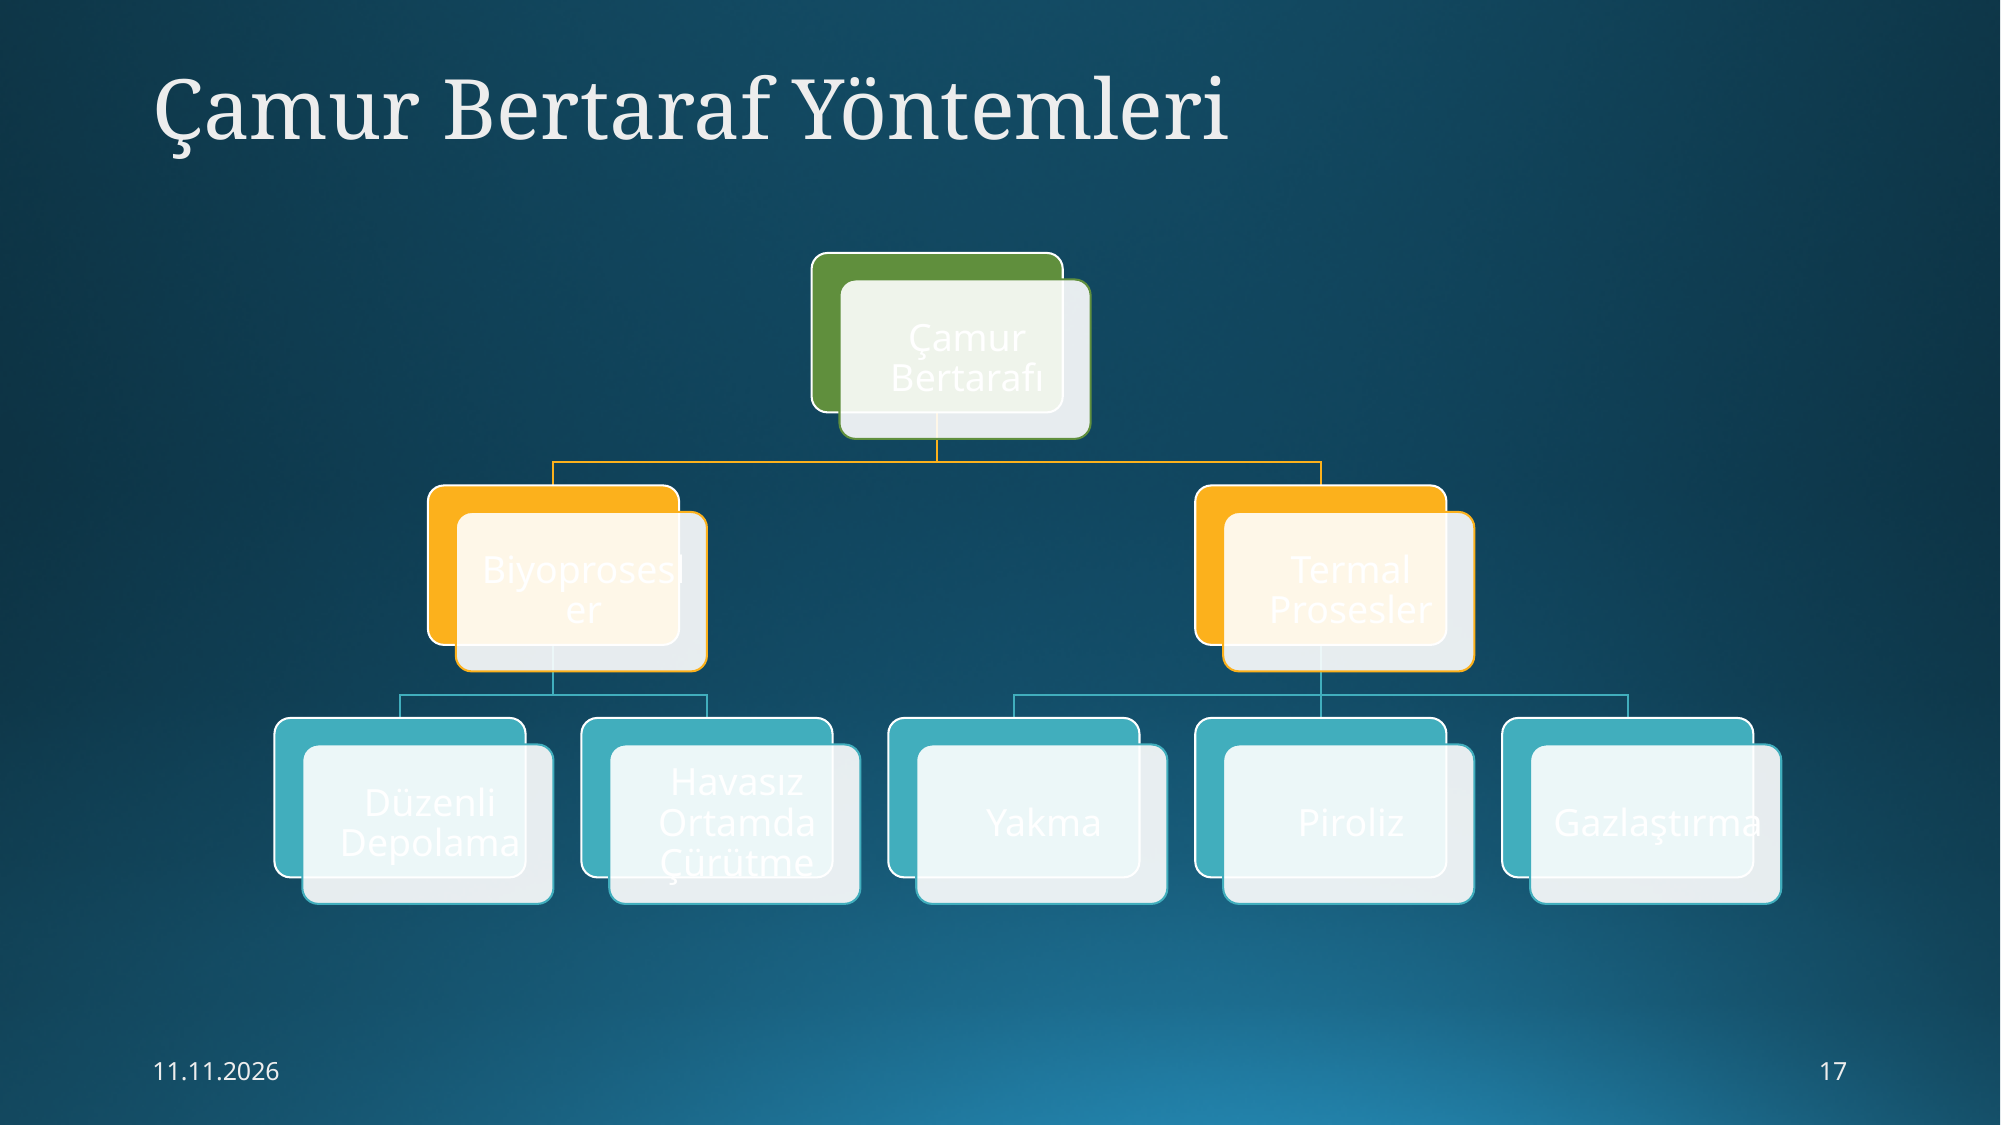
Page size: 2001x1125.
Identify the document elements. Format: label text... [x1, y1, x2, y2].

slide_number 17 [1412, 1042, 1863, 1103]
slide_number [137, 1042, 588, 1103]
picture [0, 0, 2001, 1125]
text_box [273, 178, 1782, 979]
text_box Çamur Bertaraf Yöntemleri [137, 59, 1863, 278]
